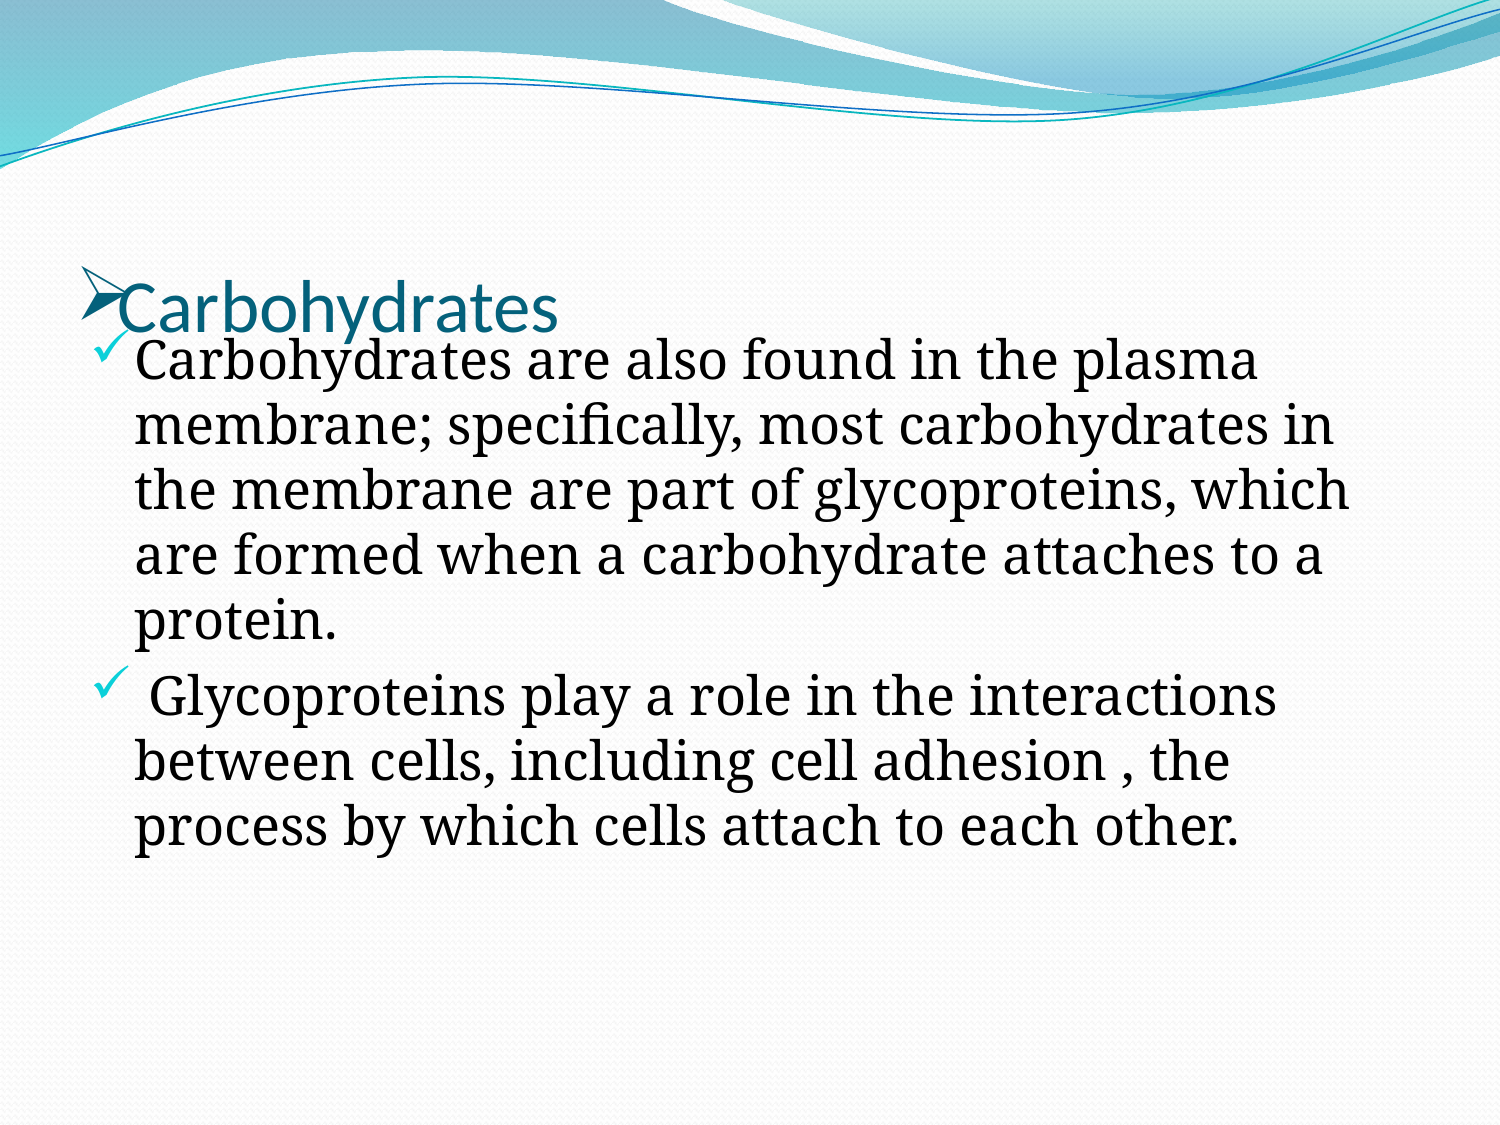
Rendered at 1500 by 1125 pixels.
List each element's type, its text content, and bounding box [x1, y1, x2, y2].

list Carbohydrates are also found in the plasma membrane; specifically, most carbohydrates in the membrane are part of glycoproteins, which are formed when a carbohydrate attaches to a protein. Glycoproteins play a role in the interactions between cells, including cell adhesion , the process by which cells attach to each other. [75, 317, 1425, 1038]
title Carbohydrates [75, 249, 1425, 317]
